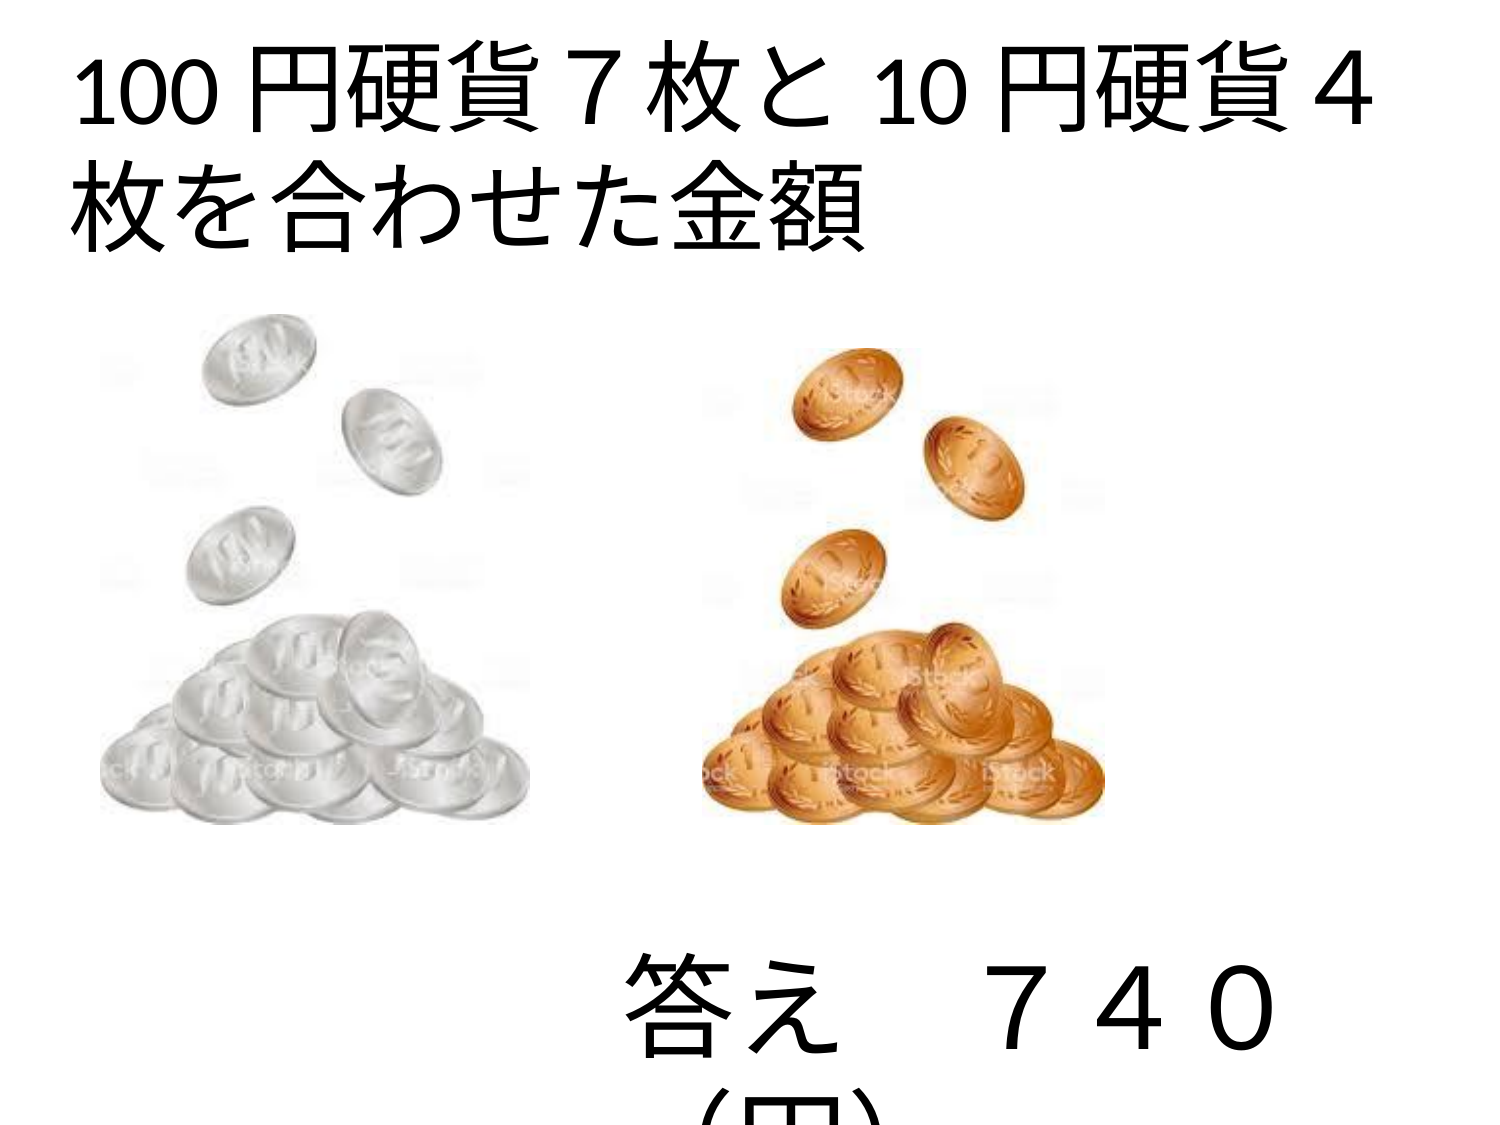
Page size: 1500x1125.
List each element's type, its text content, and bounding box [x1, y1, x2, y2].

picture [702, 348, 1105, 825]
picture [100, 313, 530, 825]
title 100円硬貨７枚と10円硬貨４枚を合わせた金額 [53, 45, 1459, 244]
text_box 答え ７４０ （円） [607, 929, 1500, 1125]
